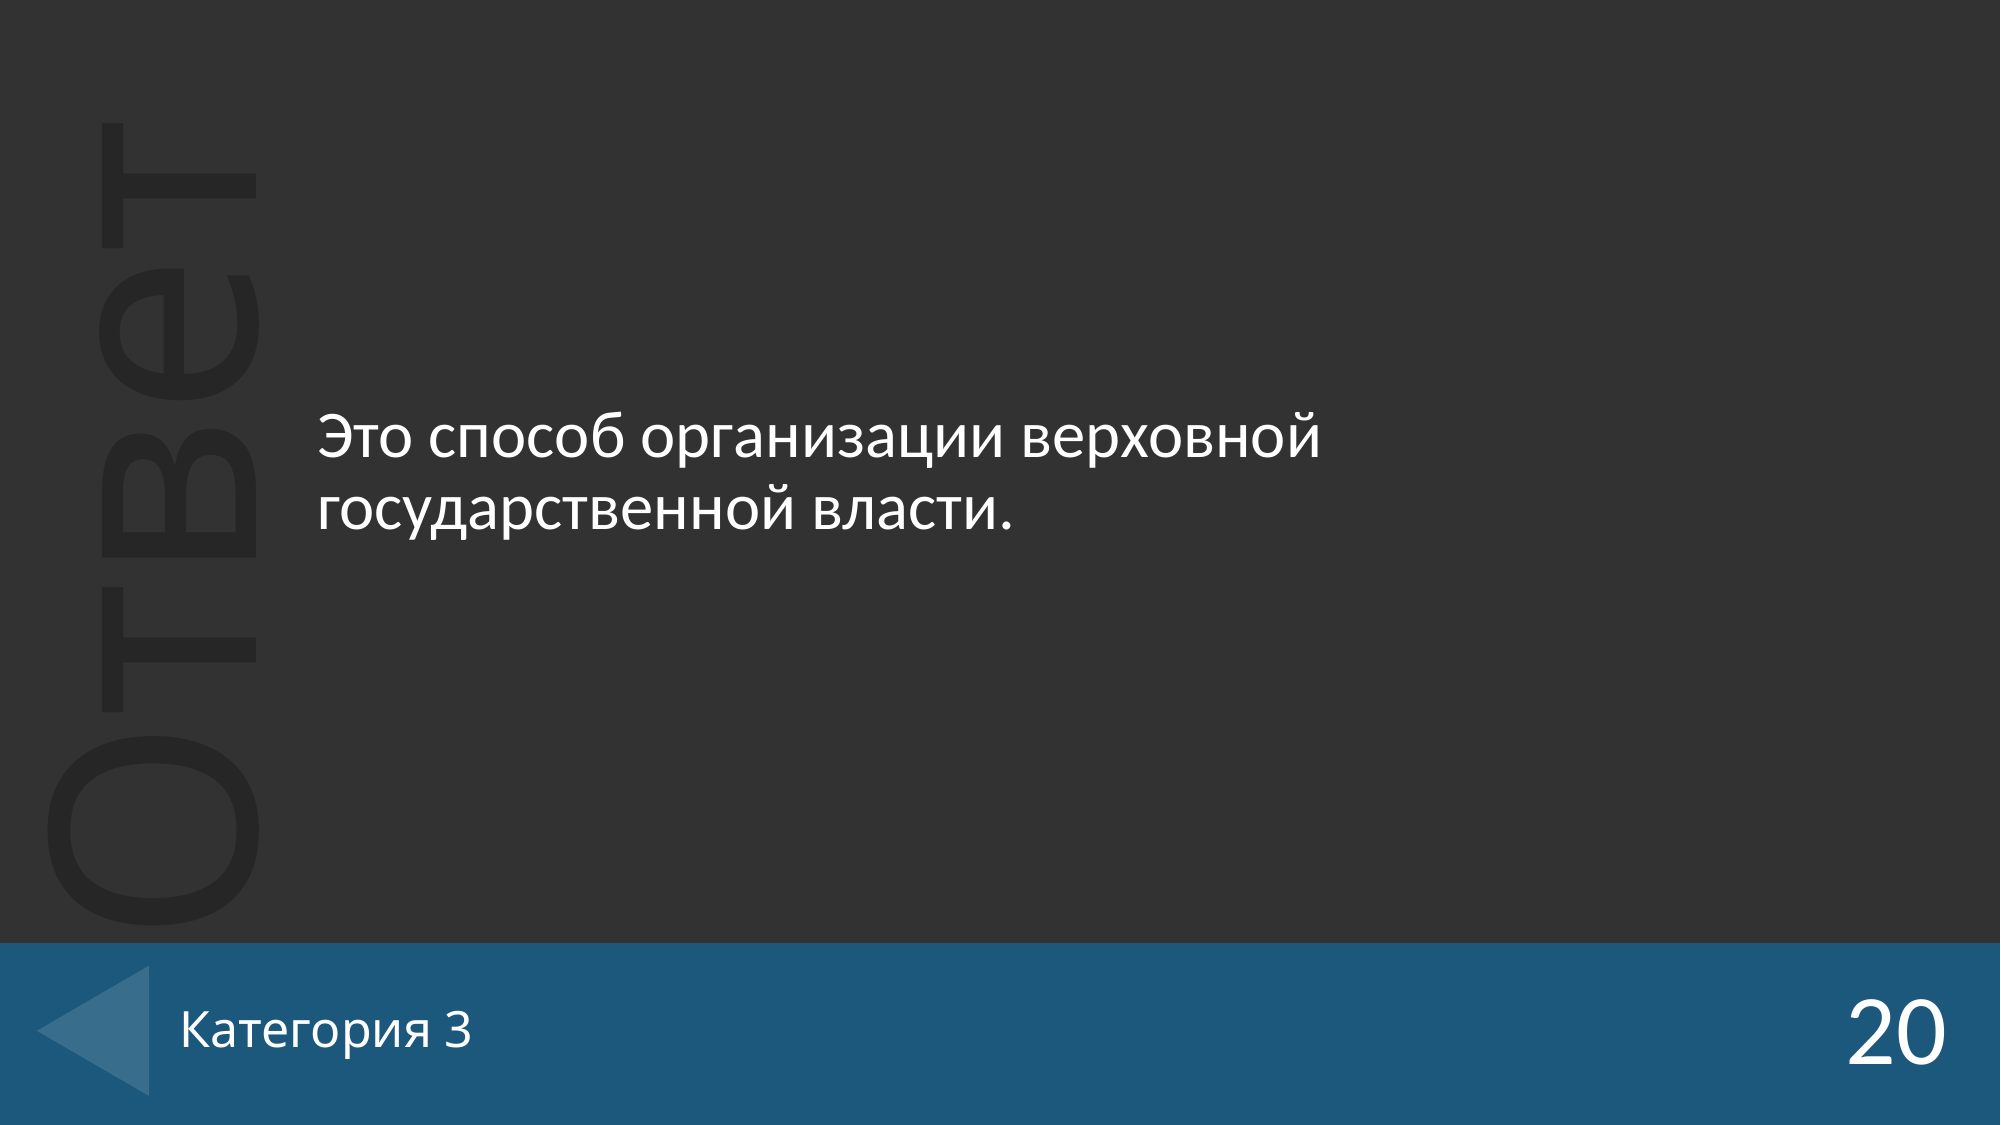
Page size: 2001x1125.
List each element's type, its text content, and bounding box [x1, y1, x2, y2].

list 20 [1494, 967, 1963, 1097]
list Это способ организации верховной государственной власти. [302, 307, 1760, 636]
title Категория 3 [164, 966, 1472, 1096]
